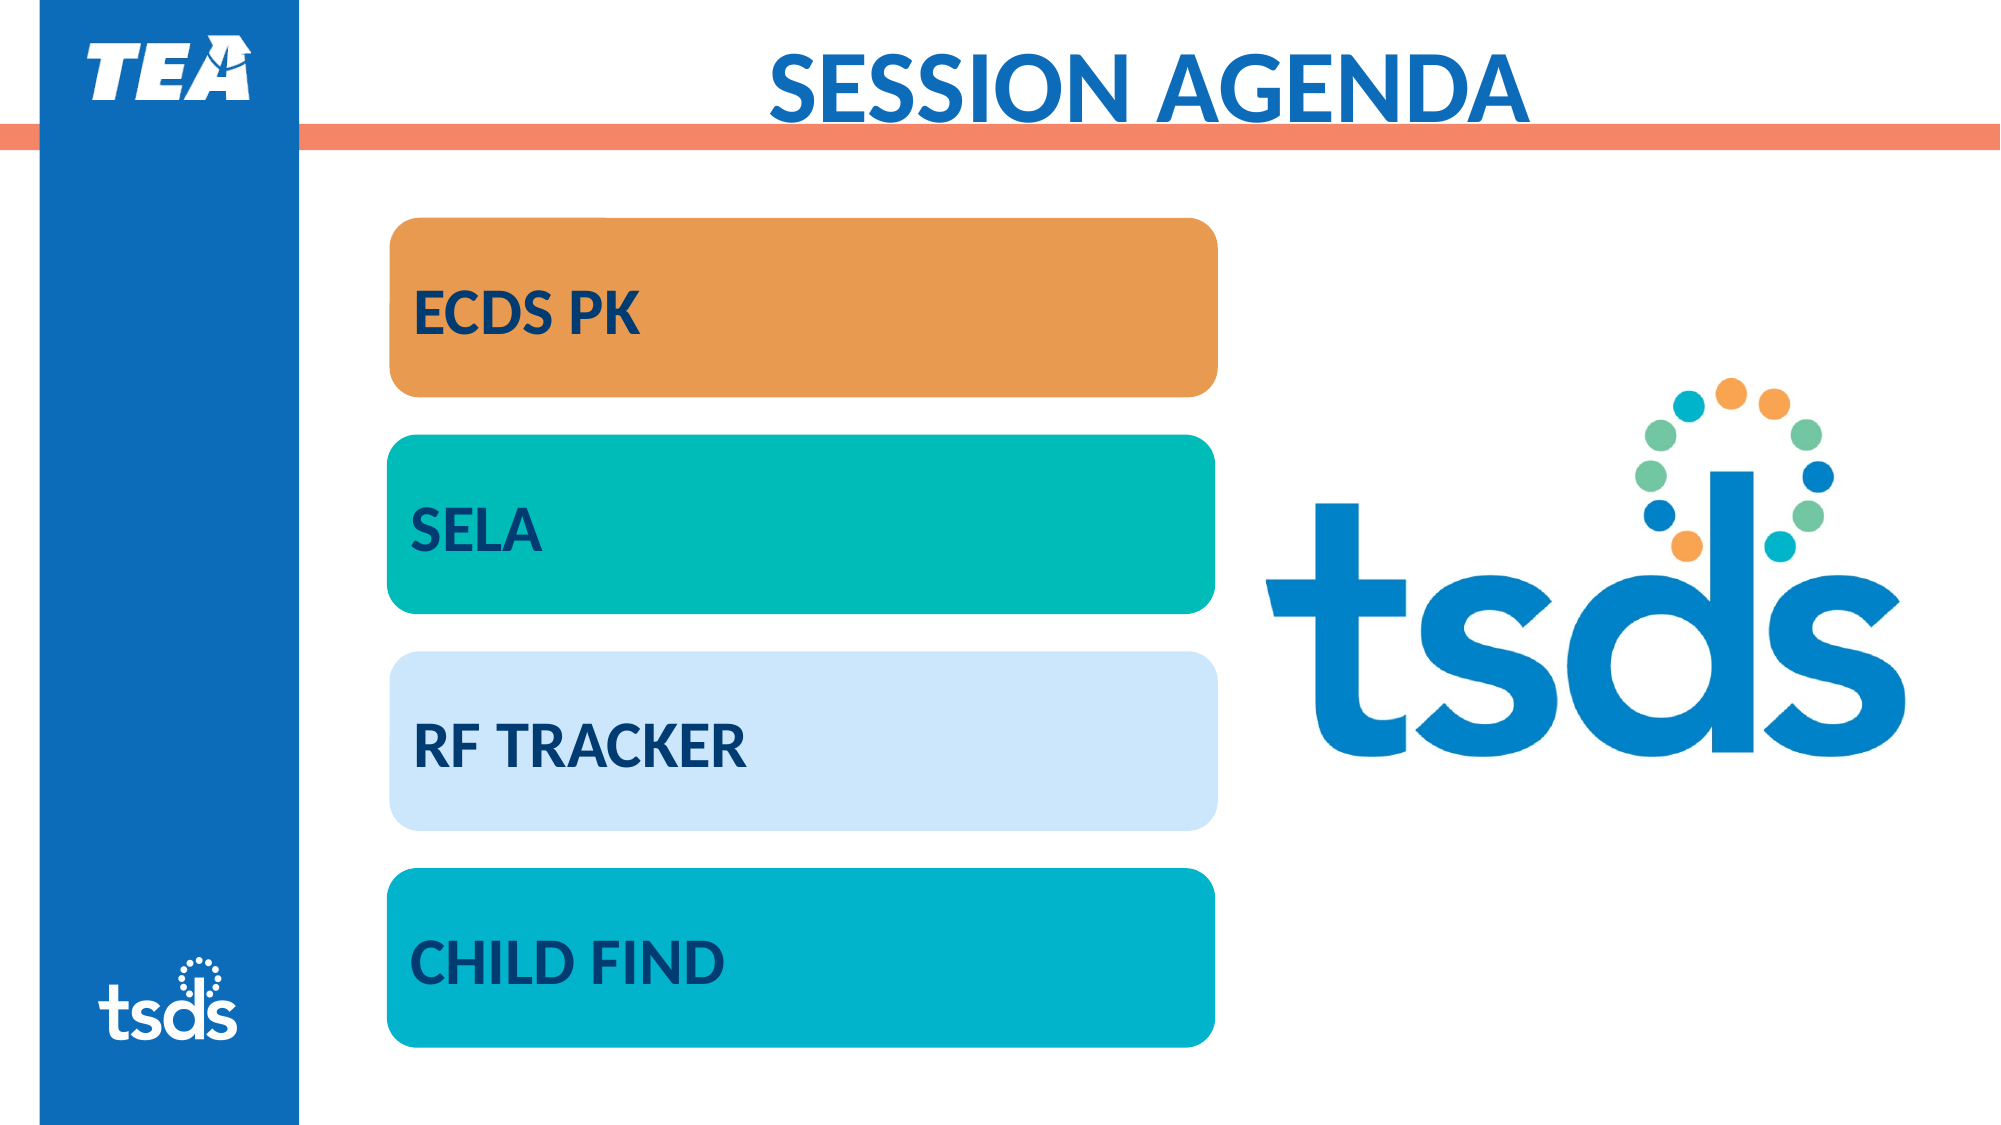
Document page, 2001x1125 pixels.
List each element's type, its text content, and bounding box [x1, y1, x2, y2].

text_box SELA [385, 433, 1217, 616]
title SESSION AGENDA [300, 41, 2000, 136]
text_box CHILD FIND [385, 867, 1217, 1049]
picture [1265, 378, 1925, 784]
text_box ECDS PK [388, 216, 1219, 399]
picture [86, 34, 251, 100]
picture [98, 957, 241, 1045]
text_box RF TRACKER [388, 650, 1219, 832]
